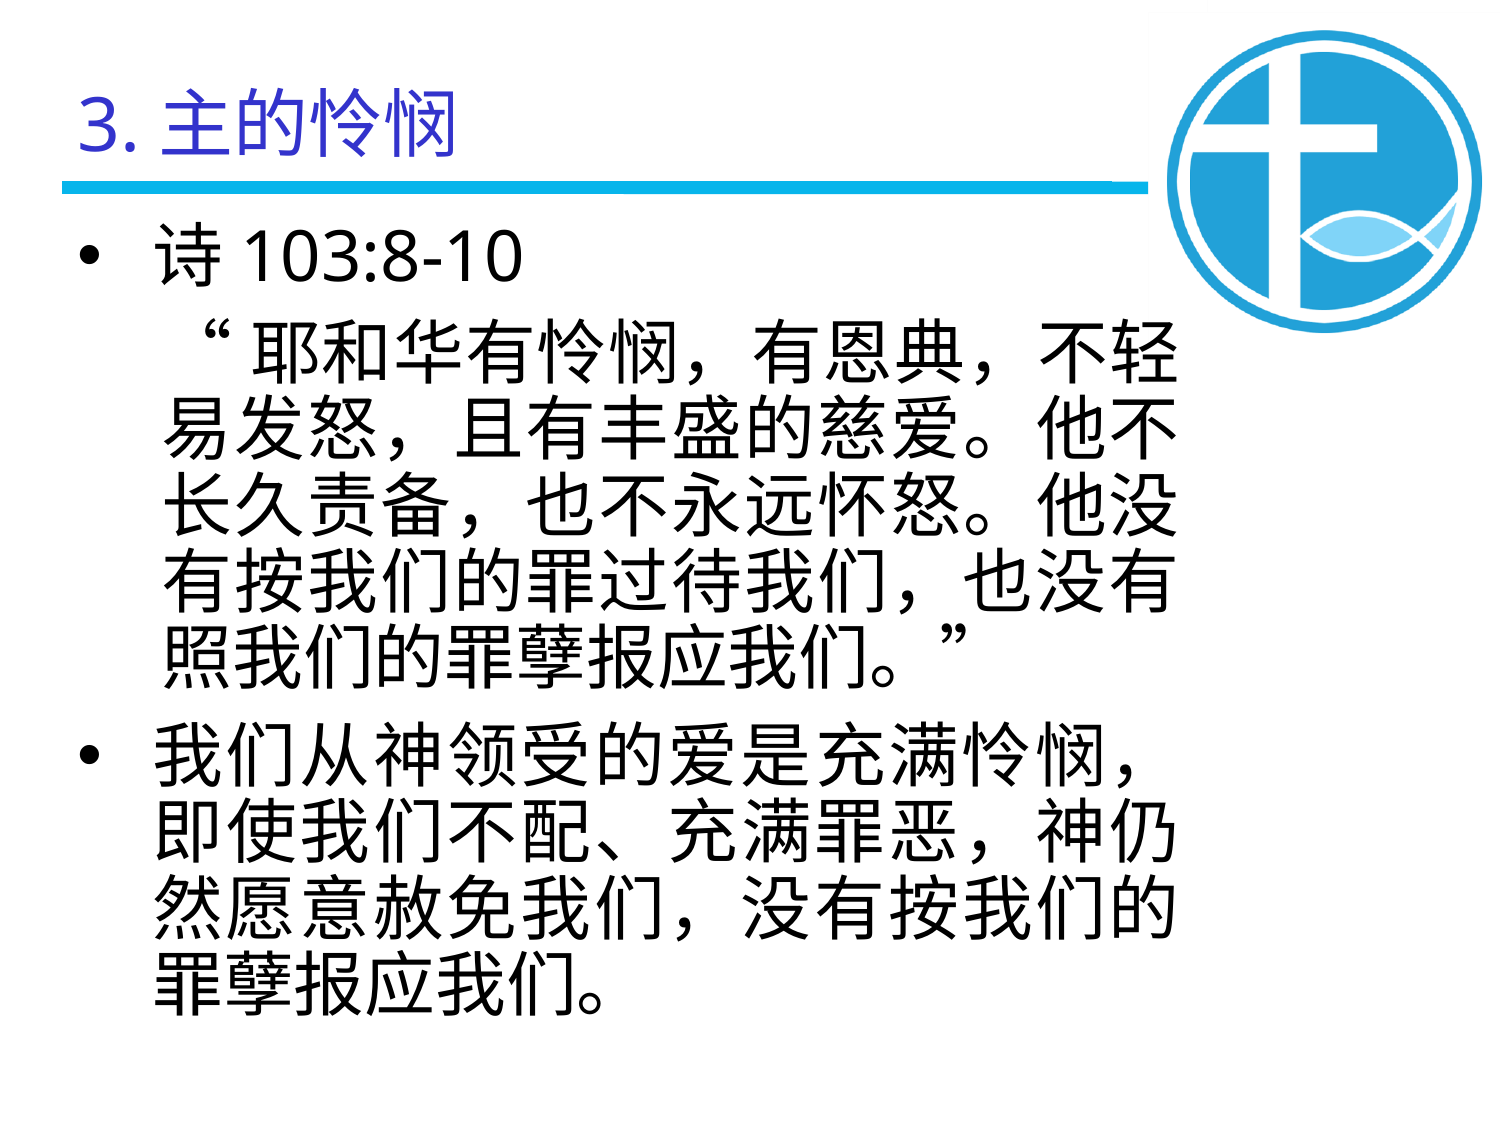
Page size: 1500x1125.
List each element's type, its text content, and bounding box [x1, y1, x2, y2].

text_box 诗103:8-10 “耶和华有怜悯，有恩典，不轻易发怒，且有丰盛的慈爱。他不长久责备，也不永远怀怒。他没有按我们的罪过待我们，也没有照我们的罪孽报应我们。” 我们从神领受的爱是充满怜悯，即使我们不配、充满罪恶，神仍然愿意赦免我们，没有按我们的罪孽报应我们。 [69, 212, 1188, 1034]
picture [1148, 0, 1500, 350]
text_box 3.主的怜悯 [69, 79, 1130, 175]
